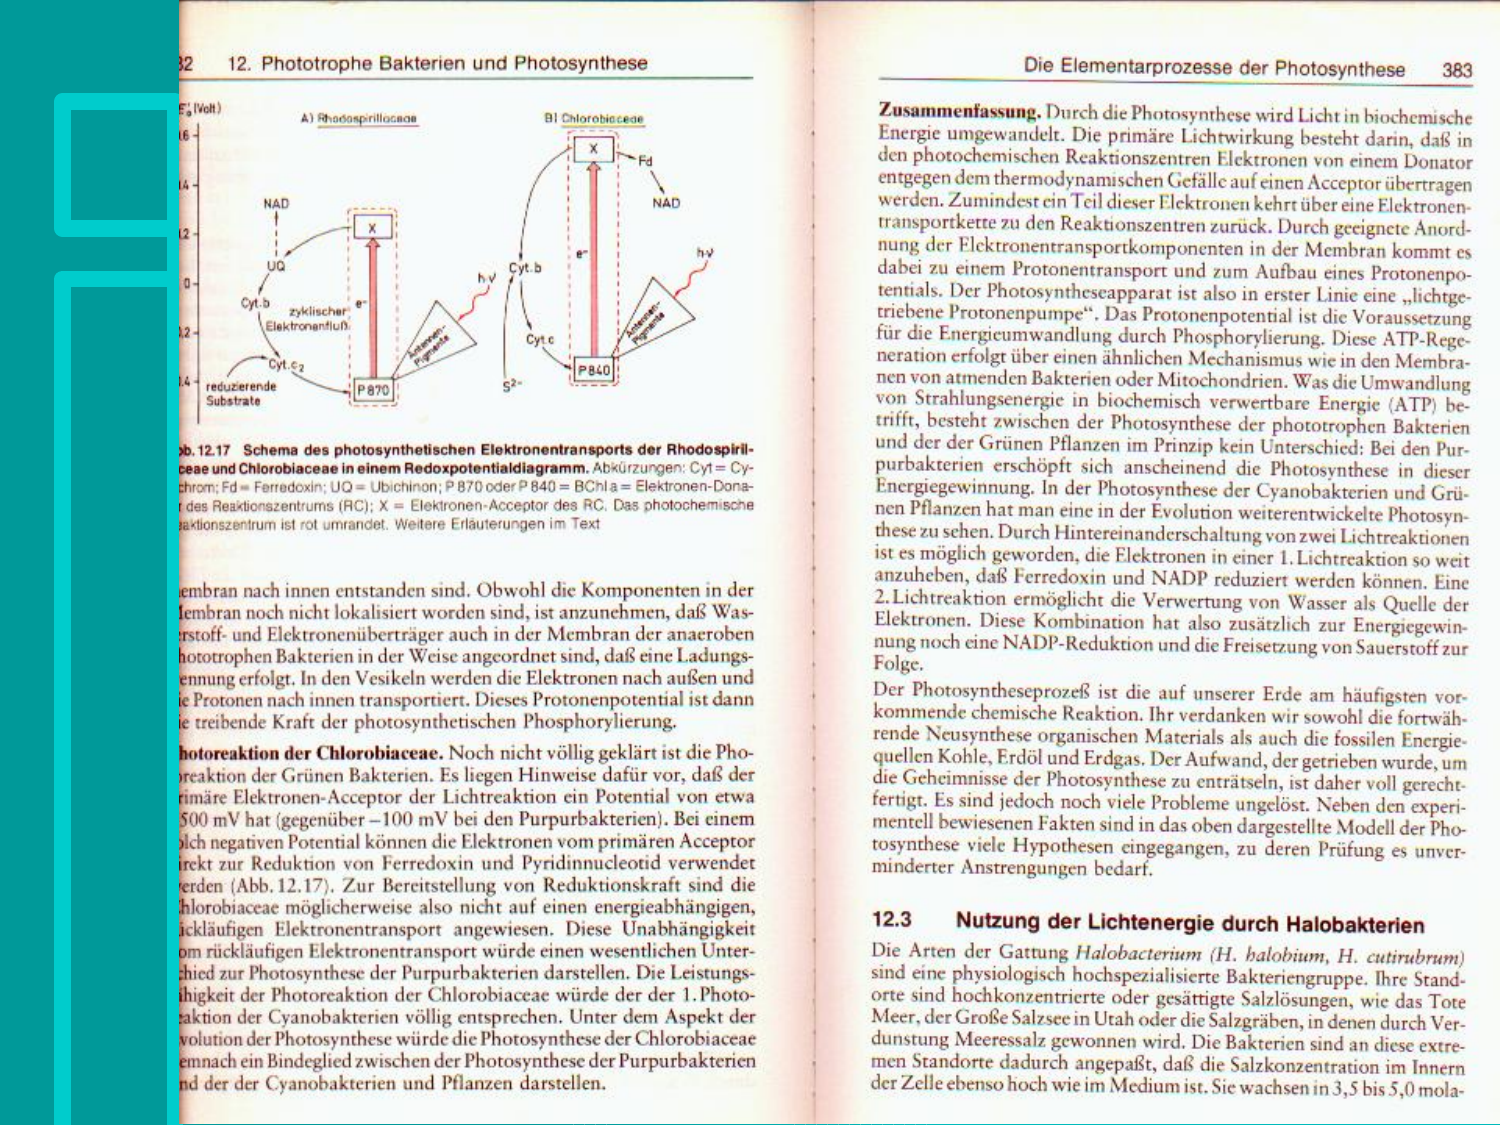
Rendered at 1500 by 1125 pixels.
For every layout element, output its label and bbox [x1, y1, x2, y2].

picture [179, 0, 1500, 1124]
